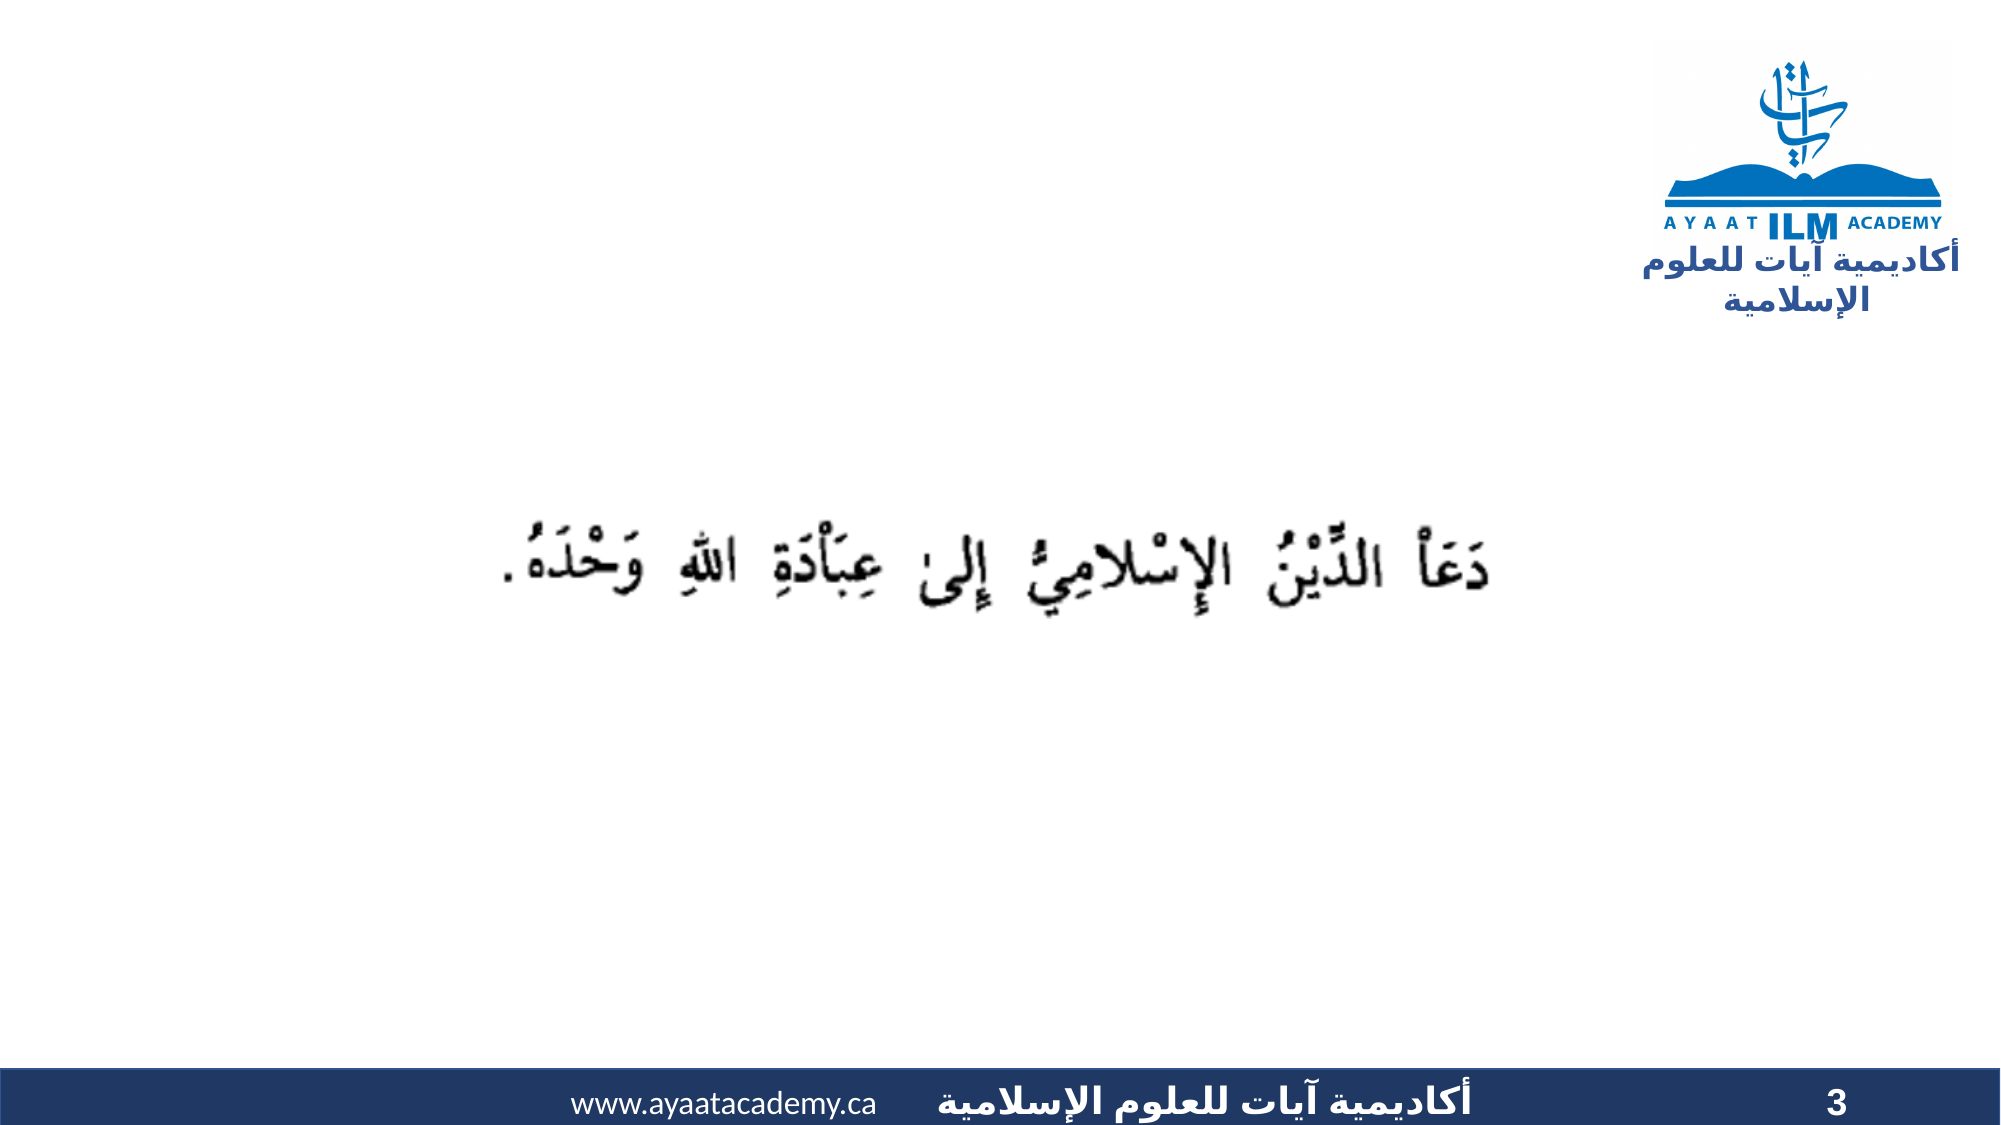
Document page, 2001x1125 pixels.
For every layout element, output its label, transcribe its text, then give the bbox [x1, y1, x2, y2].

picture [476, 506, 1524, 619]
slide_number 3 [1412, 1070, 1863, 1125]
picture [1651, 37, 1952, 257]
